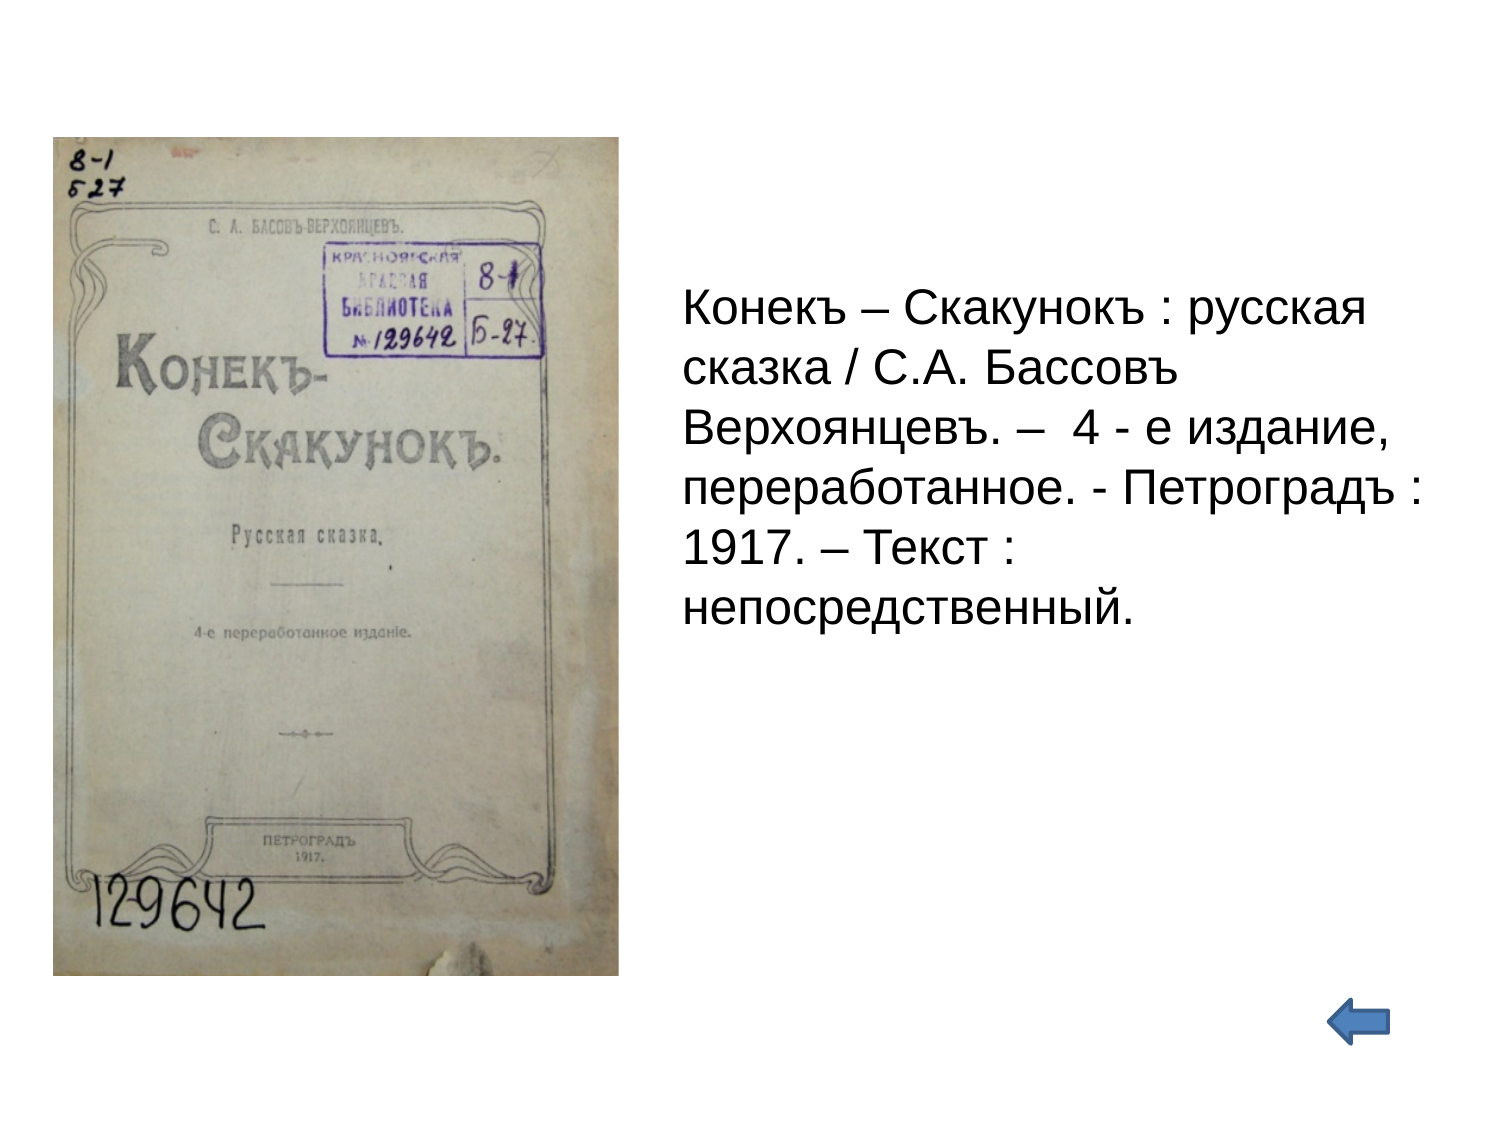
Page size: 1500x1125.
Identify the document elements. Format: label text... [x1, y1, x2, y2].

picture [52, 136, 619, 977]
text_box [1326, 997, 1390, 1046]
text_box Конекъ – Скакунокъ : русская сказка / С.А. Бассовъ Верхоянцевъ. – 4 - е издание, переработанное. - Петроградъ : 1917. – Текст : непосредственный. [667, 267, 1459, 642]
